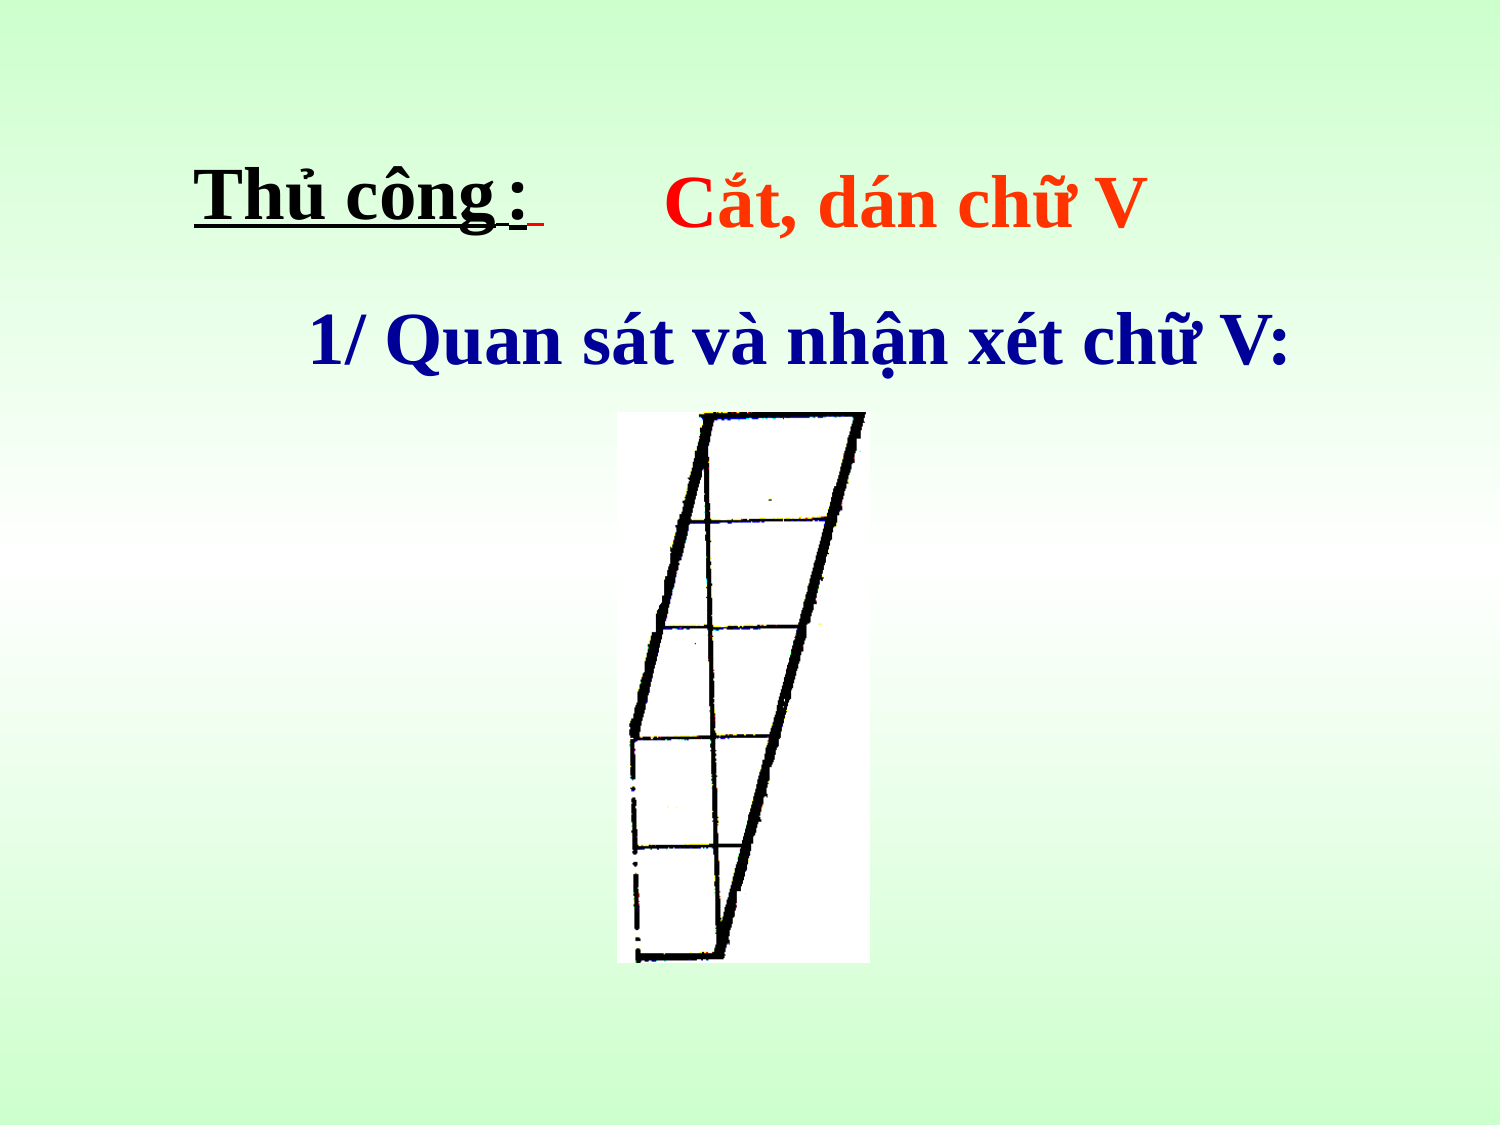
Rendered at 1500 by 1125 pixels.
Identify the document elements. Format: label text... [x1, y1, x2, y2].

text_box 1/ Quan sát và nhận xét chữ V: [99, 282, 1500, 387]
picture [617, 412, 870, 963]
text_box Cắt, dán chữ V [562, 144, 1250, 250]
text_box Thủ công : [162, 137, 575, 243]
